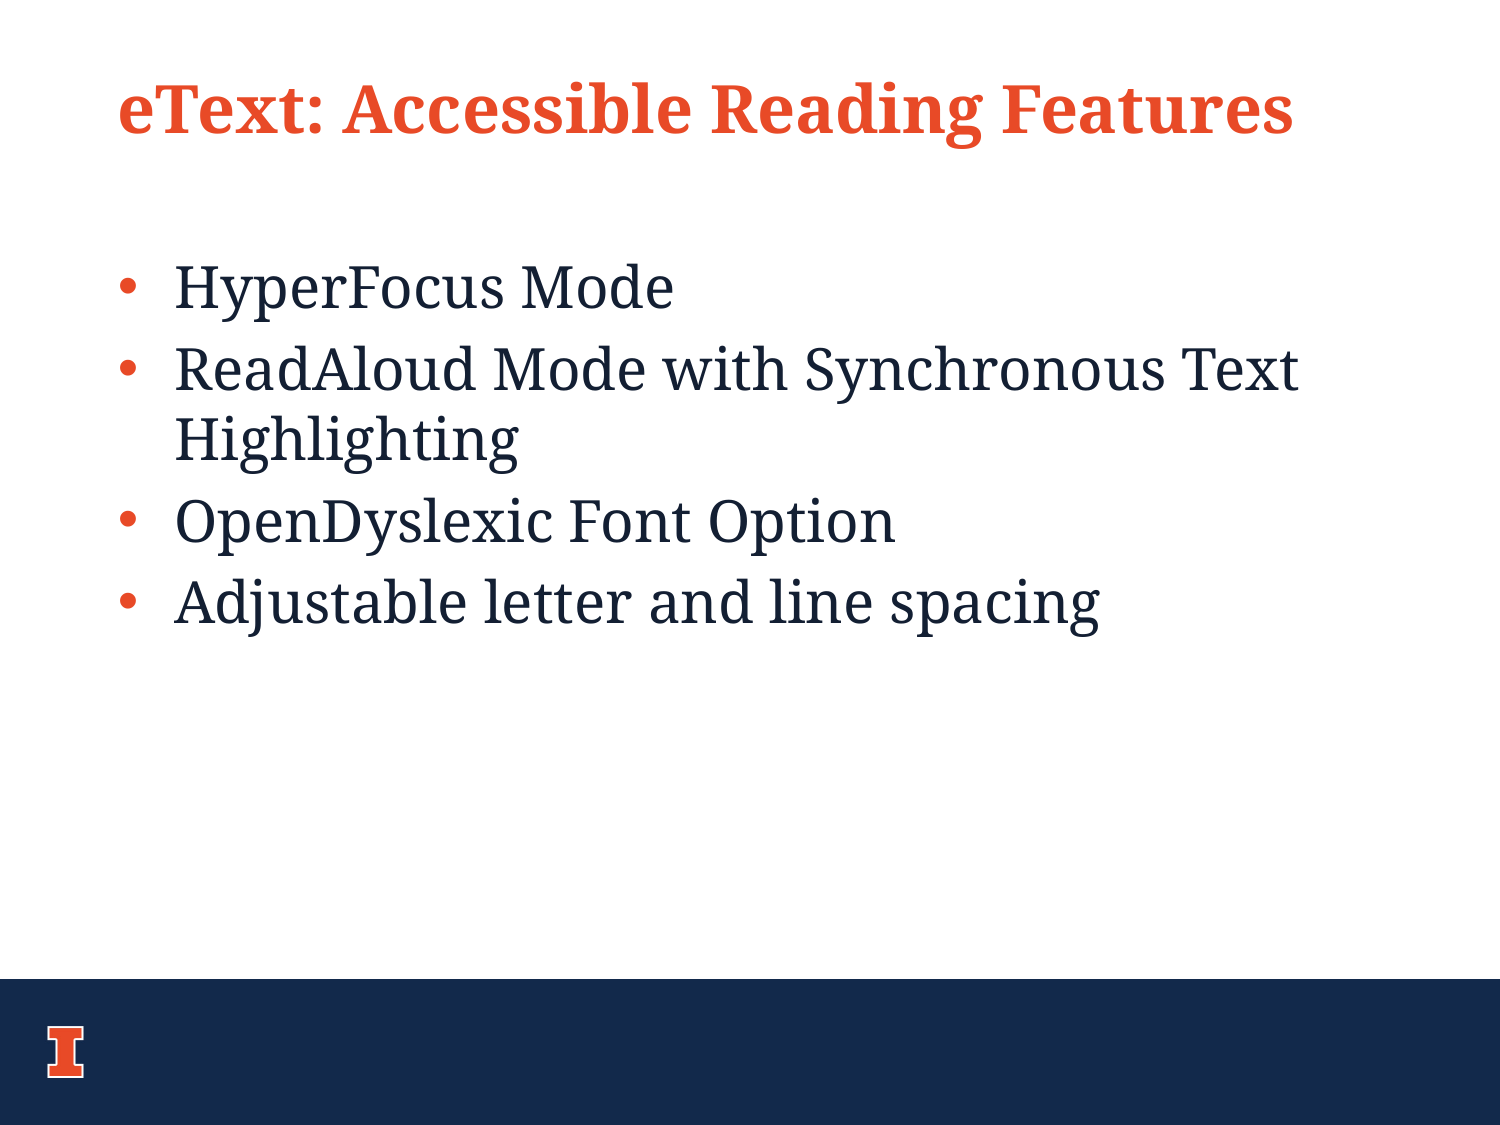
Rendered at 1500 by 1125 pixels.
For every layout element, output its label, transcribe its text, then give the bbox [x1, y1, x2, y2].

list HyperFocus Mode ReadAloud Mode with Synchronous Text Highlighting OpenDyslexic Font Option Adjustable letter and line spacing [103, 242, 1397, 925]
title eText: Accessible Reading Features [103, 59, 1397, 194]
picture [0, 0, 1500, 1125]
